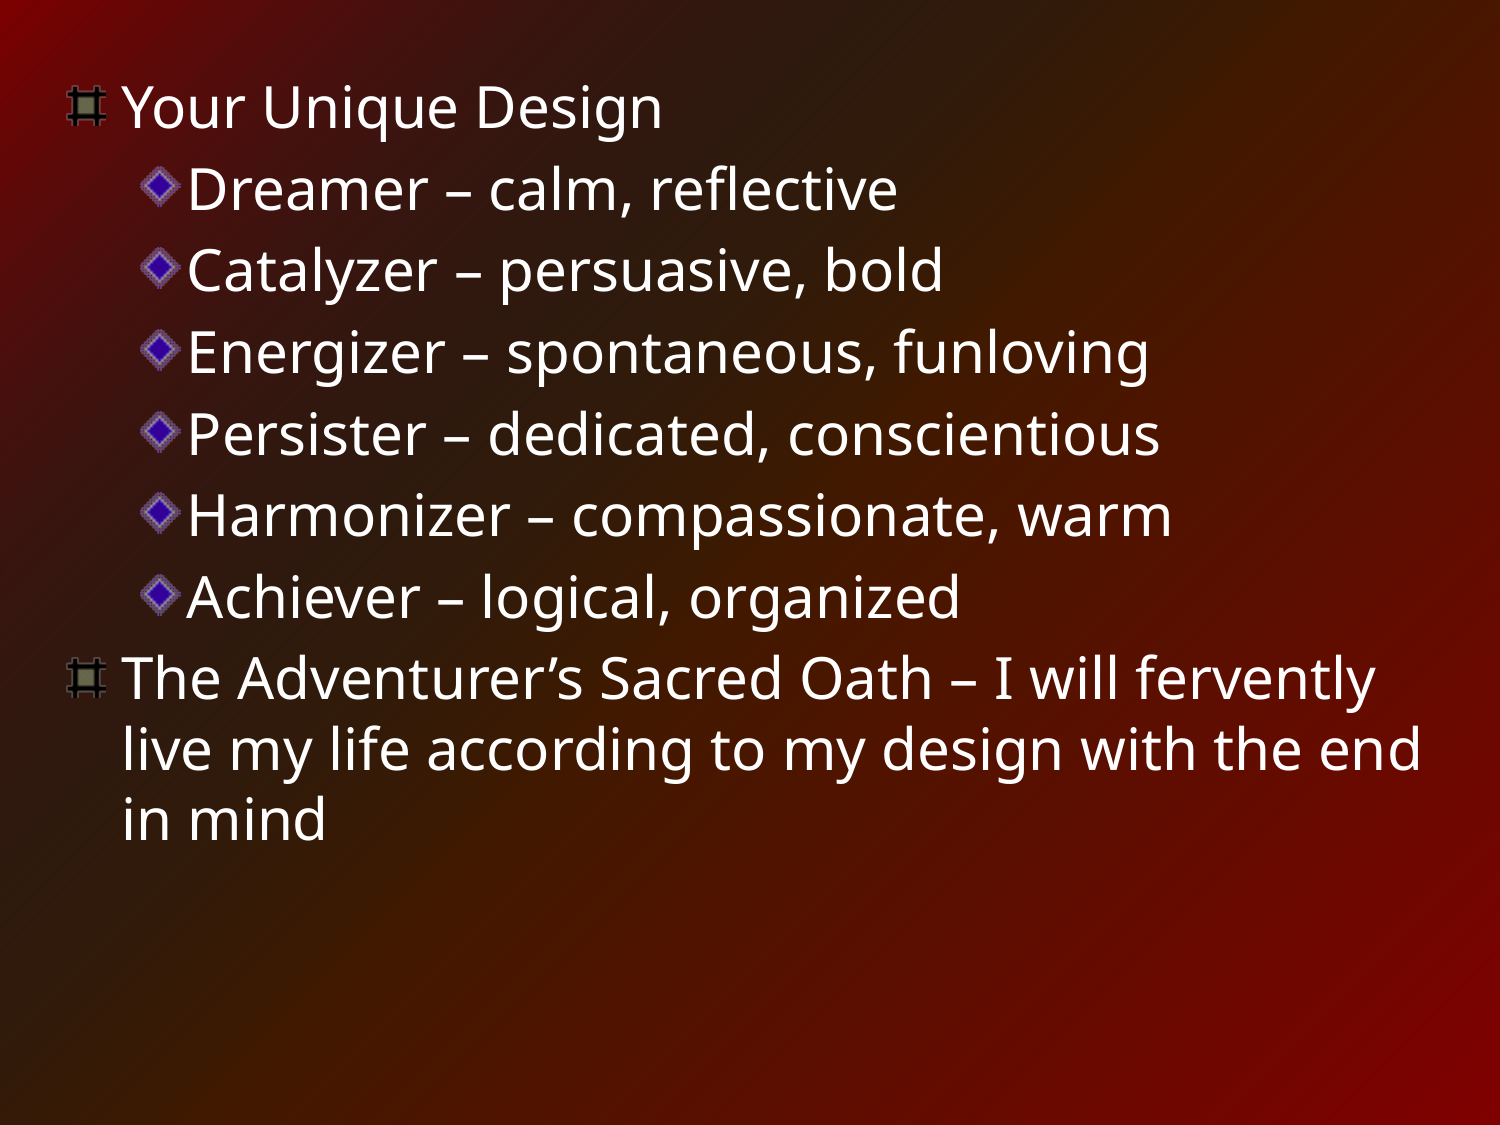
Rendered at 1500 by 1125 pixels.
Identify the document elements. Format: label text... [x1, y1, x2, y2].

picture [65, 656, 106, 698]
picture [140, 574, 181, 616]
picture [140, 166, 181, 207]
picture [65, 84, 106, 126]
list Your Unique Design Dreamer – calm, reflective Catalyzer – persuasive, bold Energizer – spontaneous, funloving Persister – dedicated, conscientious Harmonizer – compassionate, warm Achiever – logical, organized The Adventurer’s Sacred Oath – I will fervently live my life according to my design with the end in mind [50, 62, 1450, 1075]
picture [140, 247, 181, 289]
picture [140, 492, 181, 534]
picture [140, 411, 181, 453]
picture [140, 329, 181, 371]
